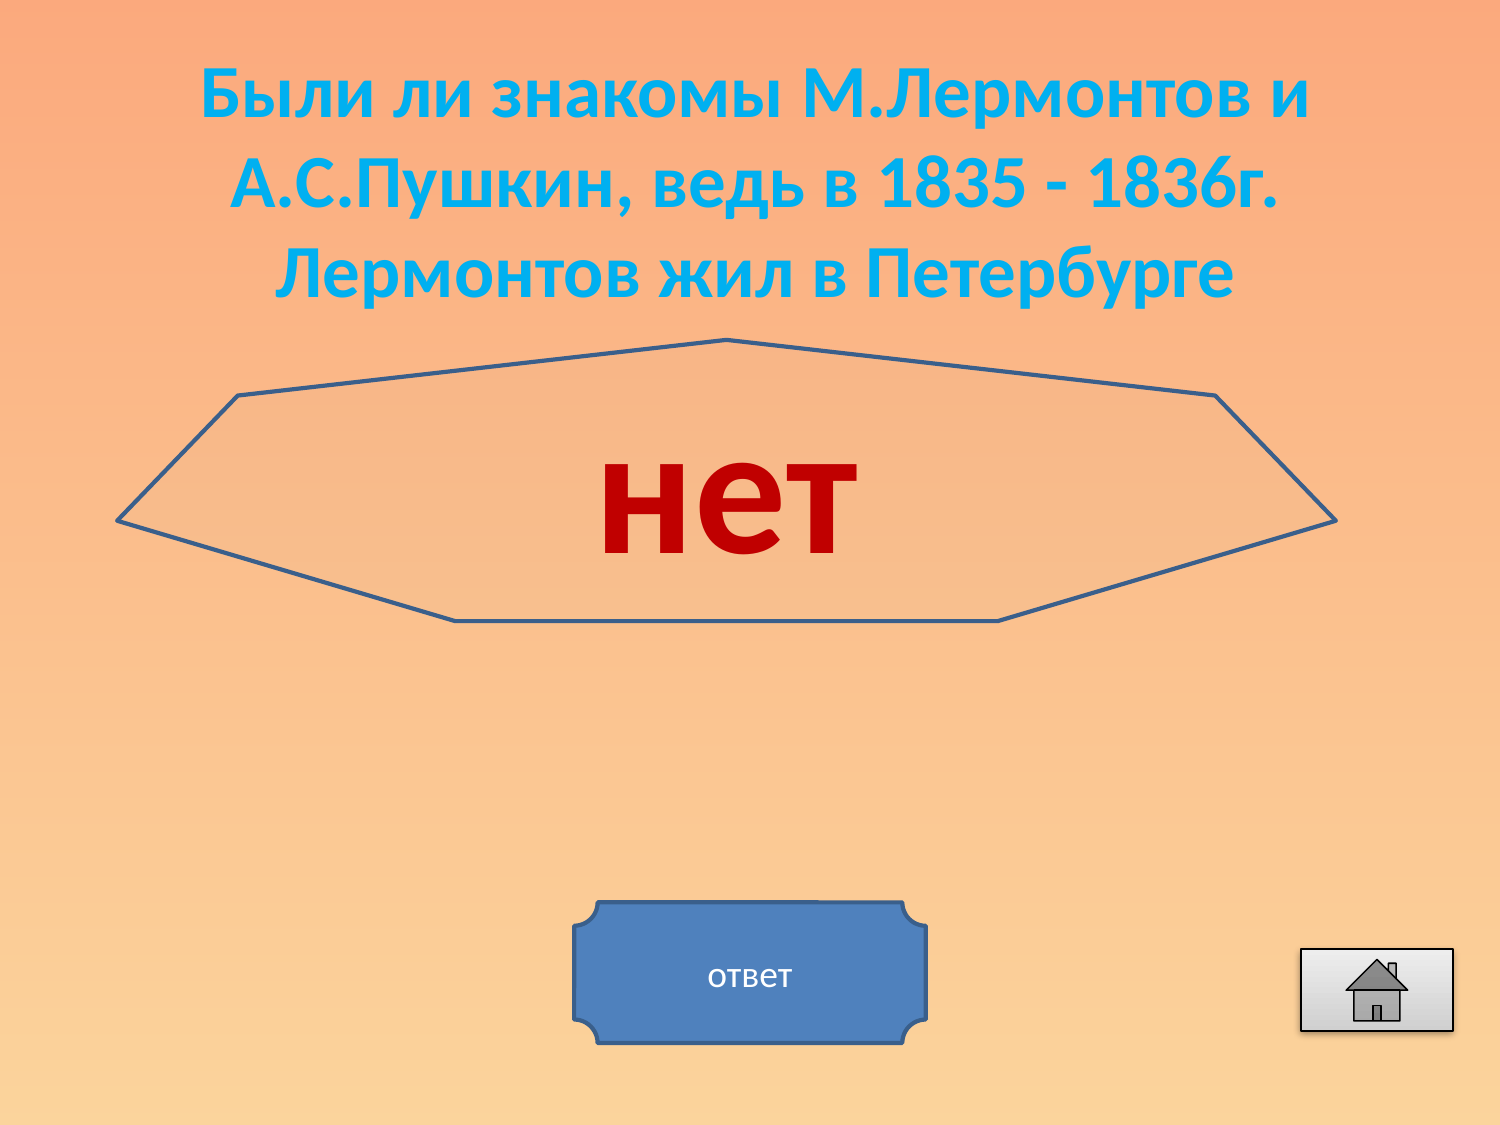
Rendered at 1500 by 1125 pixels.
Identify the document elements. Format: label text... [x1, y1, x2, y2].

text_box Были ли знакомы М.Лермонтов и А.С.Пушкин, ведь в 1835 - 1836г. Лермонтов жил в Петербурге [81, 35, 1430, 320]
text_box [1300, 948, 1454, 1032]
text_box нет [115, 337, 1338, 624]
text_box ответ [572, 900, 928, 1046]
